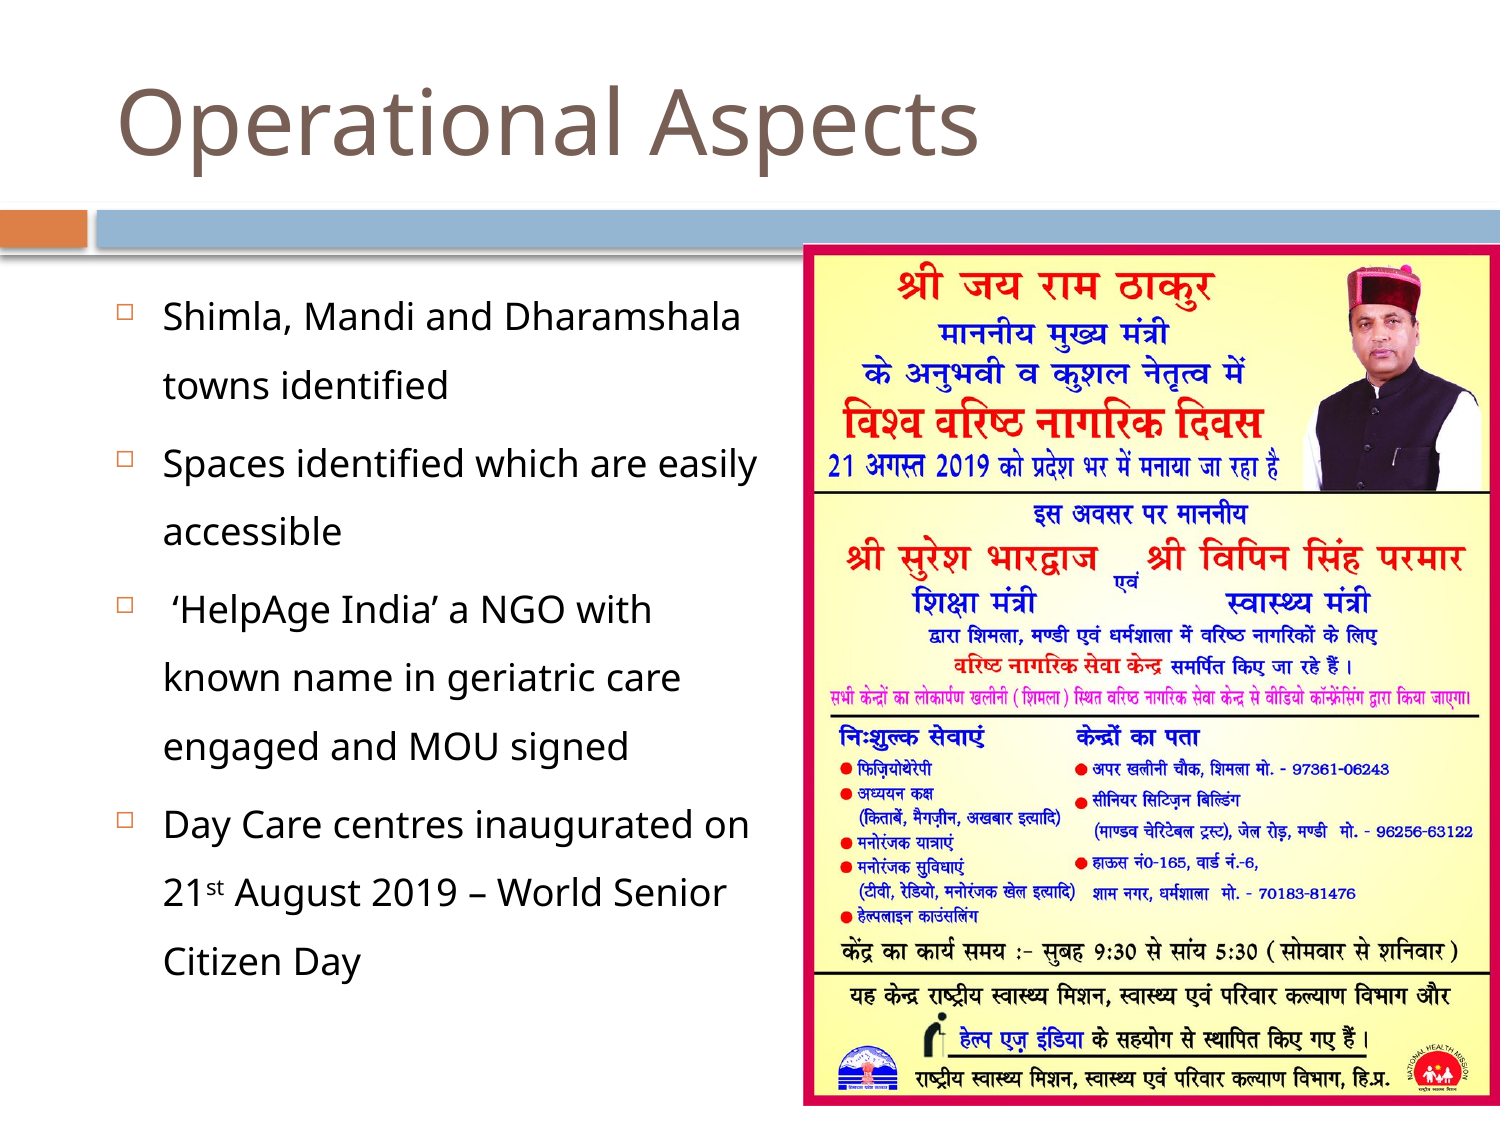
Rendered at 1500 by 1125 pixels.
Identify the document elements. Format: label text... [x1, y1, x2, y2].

title Operational Aspects [100, 37, 1438, 200]
list Shimla, Mandi and Dharamshala towns identified Spaces identified which are easily accessible ‘HelpAge India’ a NGO with known name in geriatric care engaged and MOU signed Day Care centres inaugurated on 21st August 2019 – World Senior Citizen Day [100, 262, 792, 1000]
picture [803, 243, 1500, 1107]
